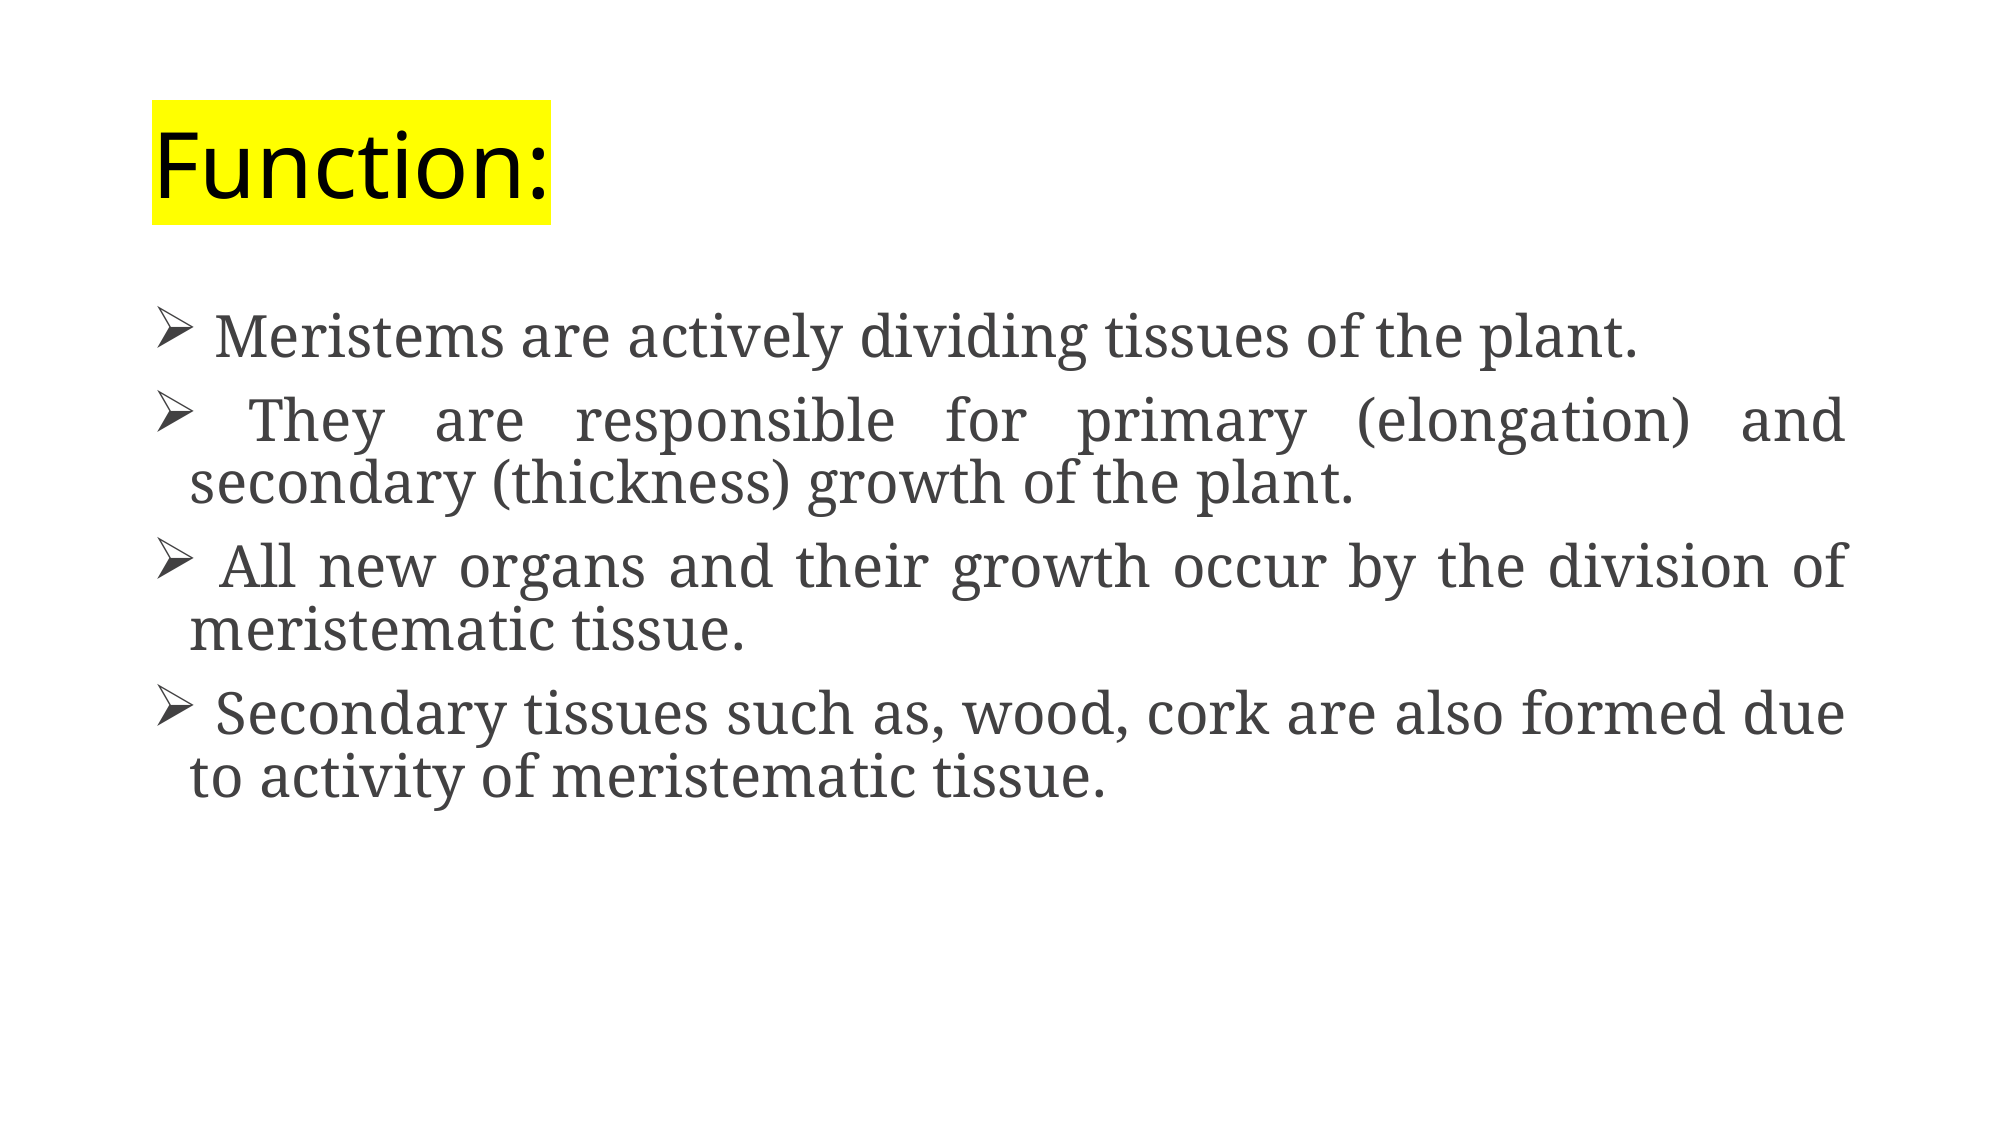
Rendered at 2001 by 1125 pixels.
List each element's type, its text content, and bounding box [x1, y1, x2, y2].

list Meristems are actively dividing tissues of the plant. They are responsible for primary (elongation) and secondary (thickness) growth of the plant. All new organs and their growth occur by the division of meristematic tissue. Secondary tissues such as, wood, cork are also formed due to activity of meristematic tissue. [137, 299, 1863, 1014]
title Function: [137, 59, 1863, 278]
